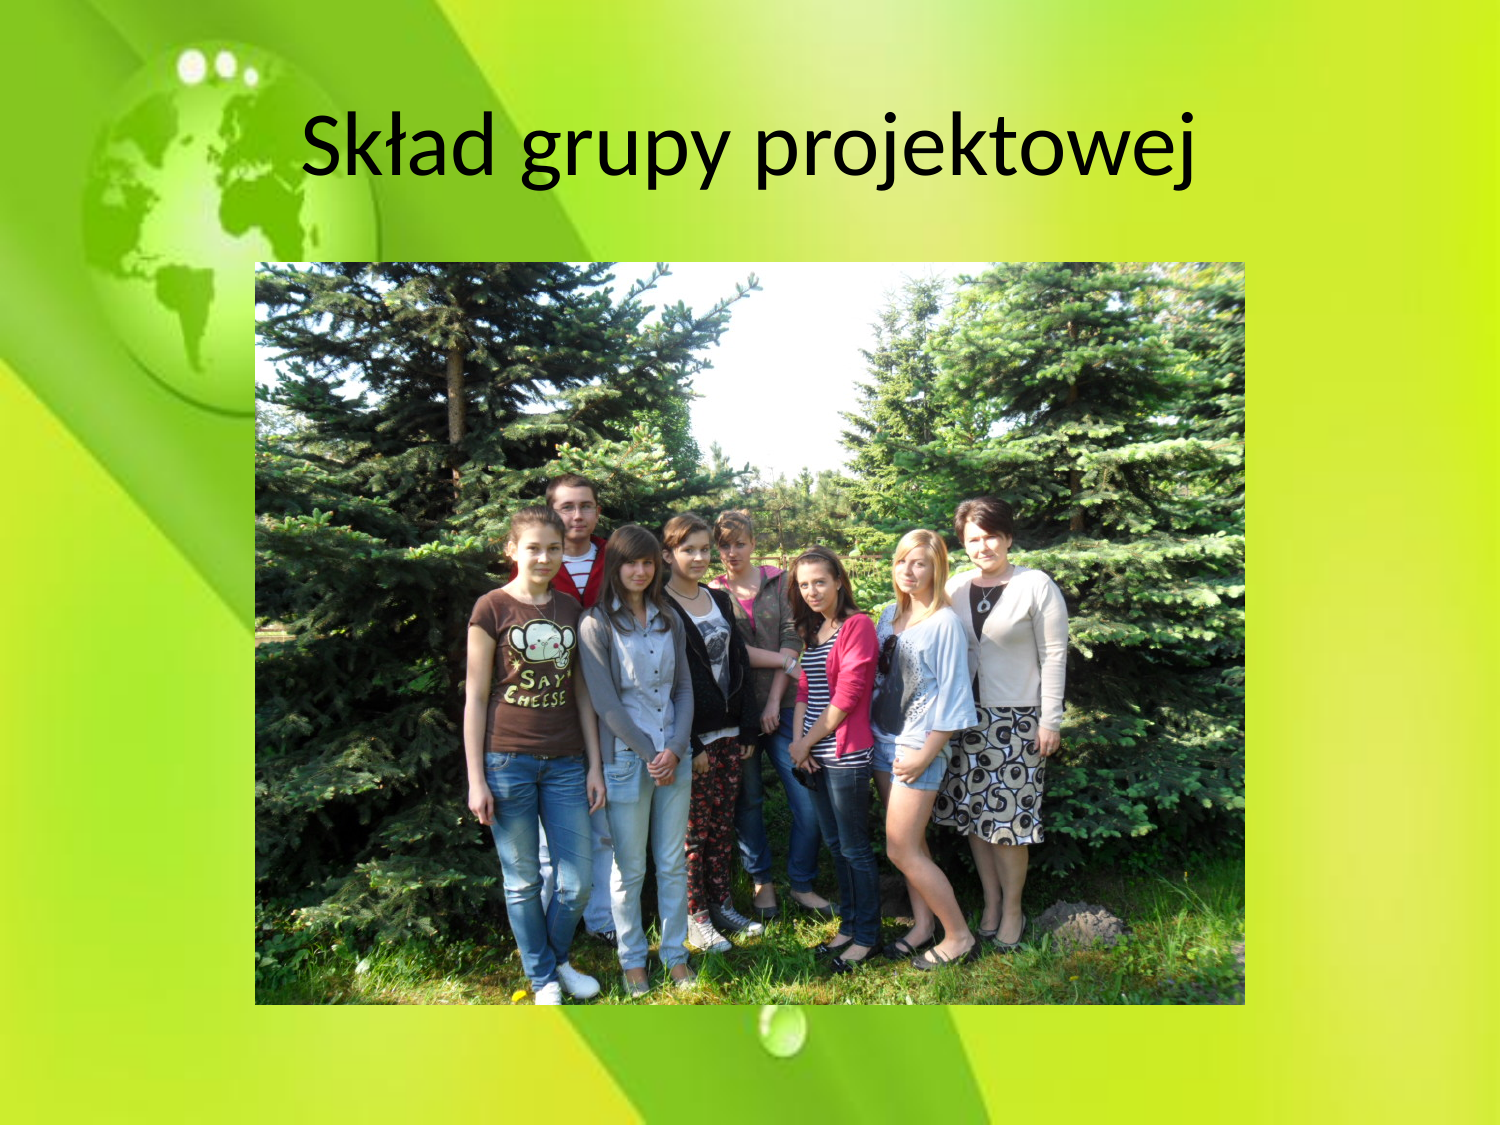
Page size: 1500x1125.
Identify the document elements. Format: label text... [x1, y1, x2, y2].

picture [0, 0, 1500, 1125]
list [254, 262, 1246, 1006]
title Skład grupy projektowej [75, 45, 1425, 233]
